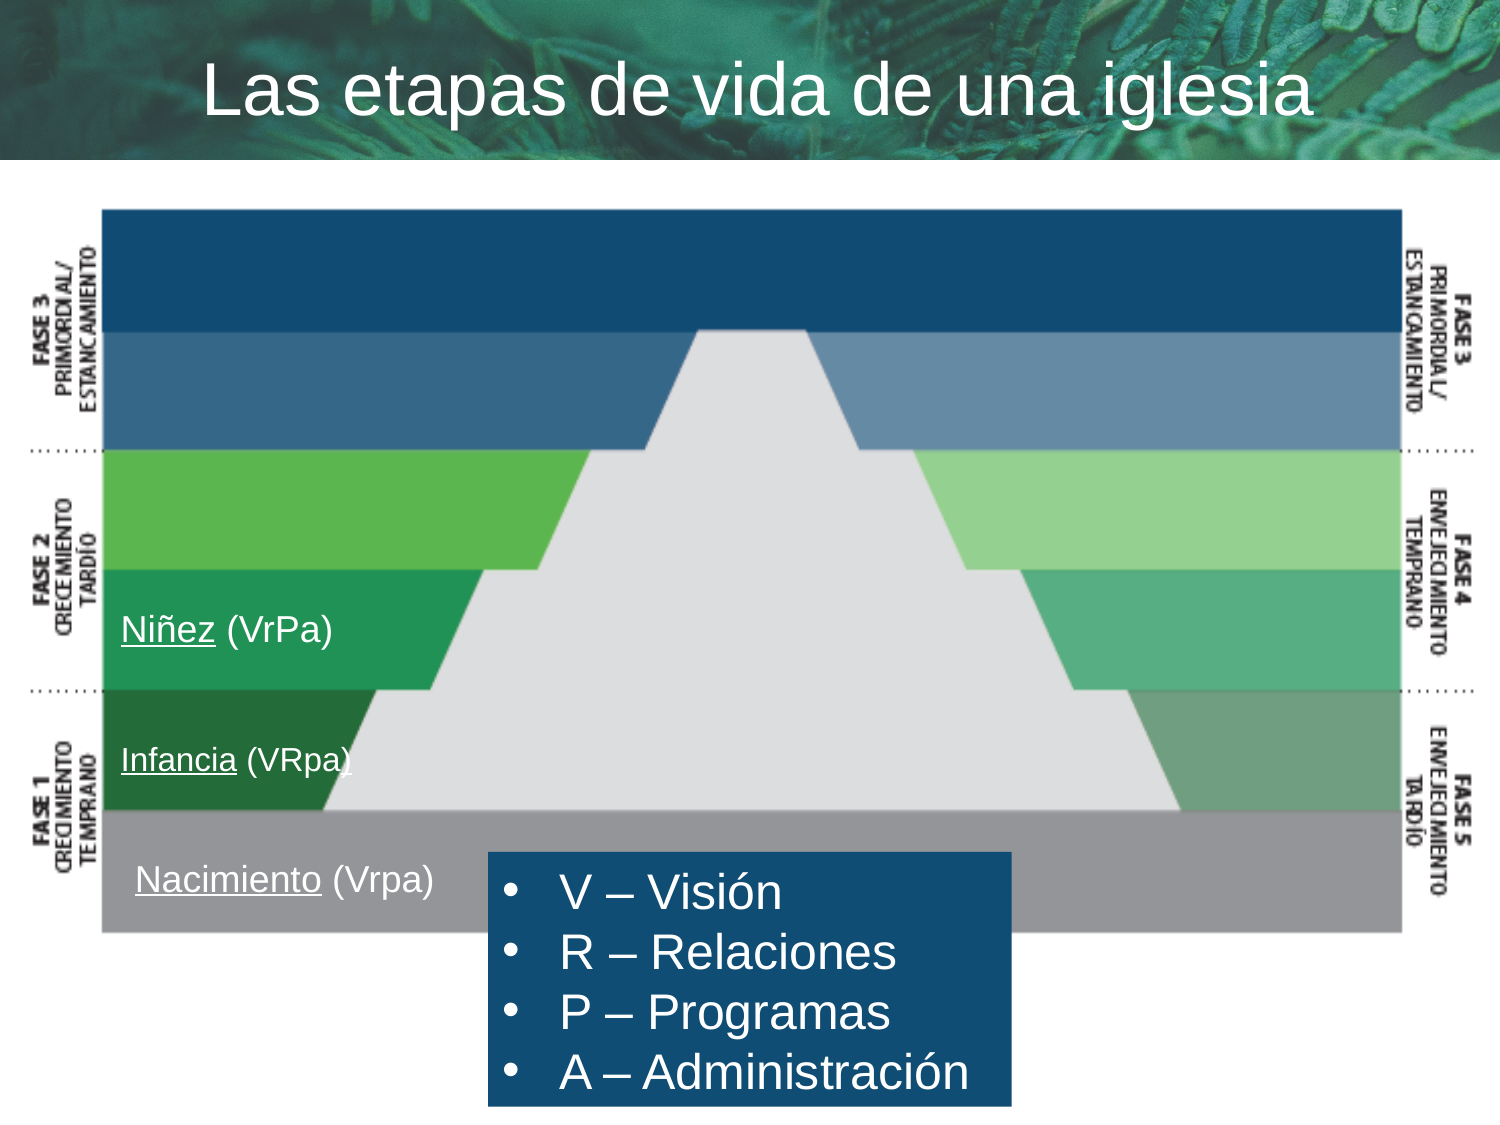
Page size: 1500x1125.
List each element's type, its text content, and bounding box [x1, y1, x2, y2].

picture [0, 194, 1500, 951]
text_box V – Visión R – Relaciones P – Programas A – Administración [488, 957, 1012, 1107]
picture [0, 0, 1500, 160]
